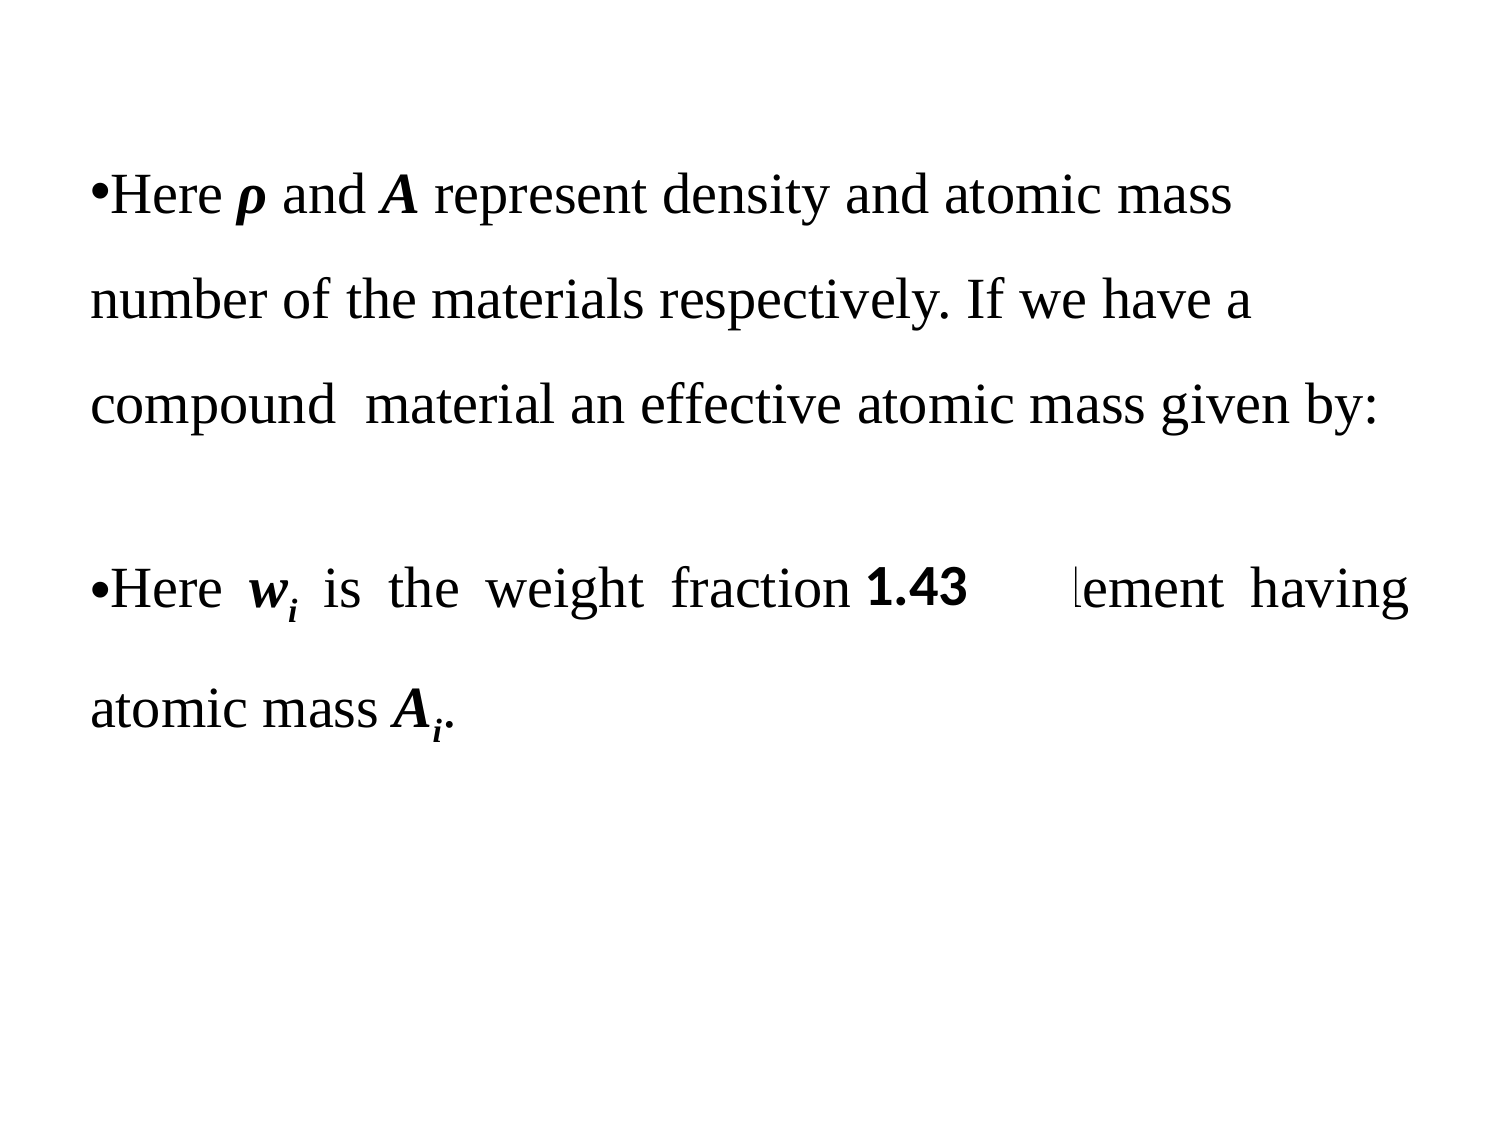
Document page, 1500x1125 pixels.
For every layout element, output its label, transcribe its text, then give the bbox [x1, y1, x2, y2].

text_box 1.43 [849, 539, 1075, 624]
